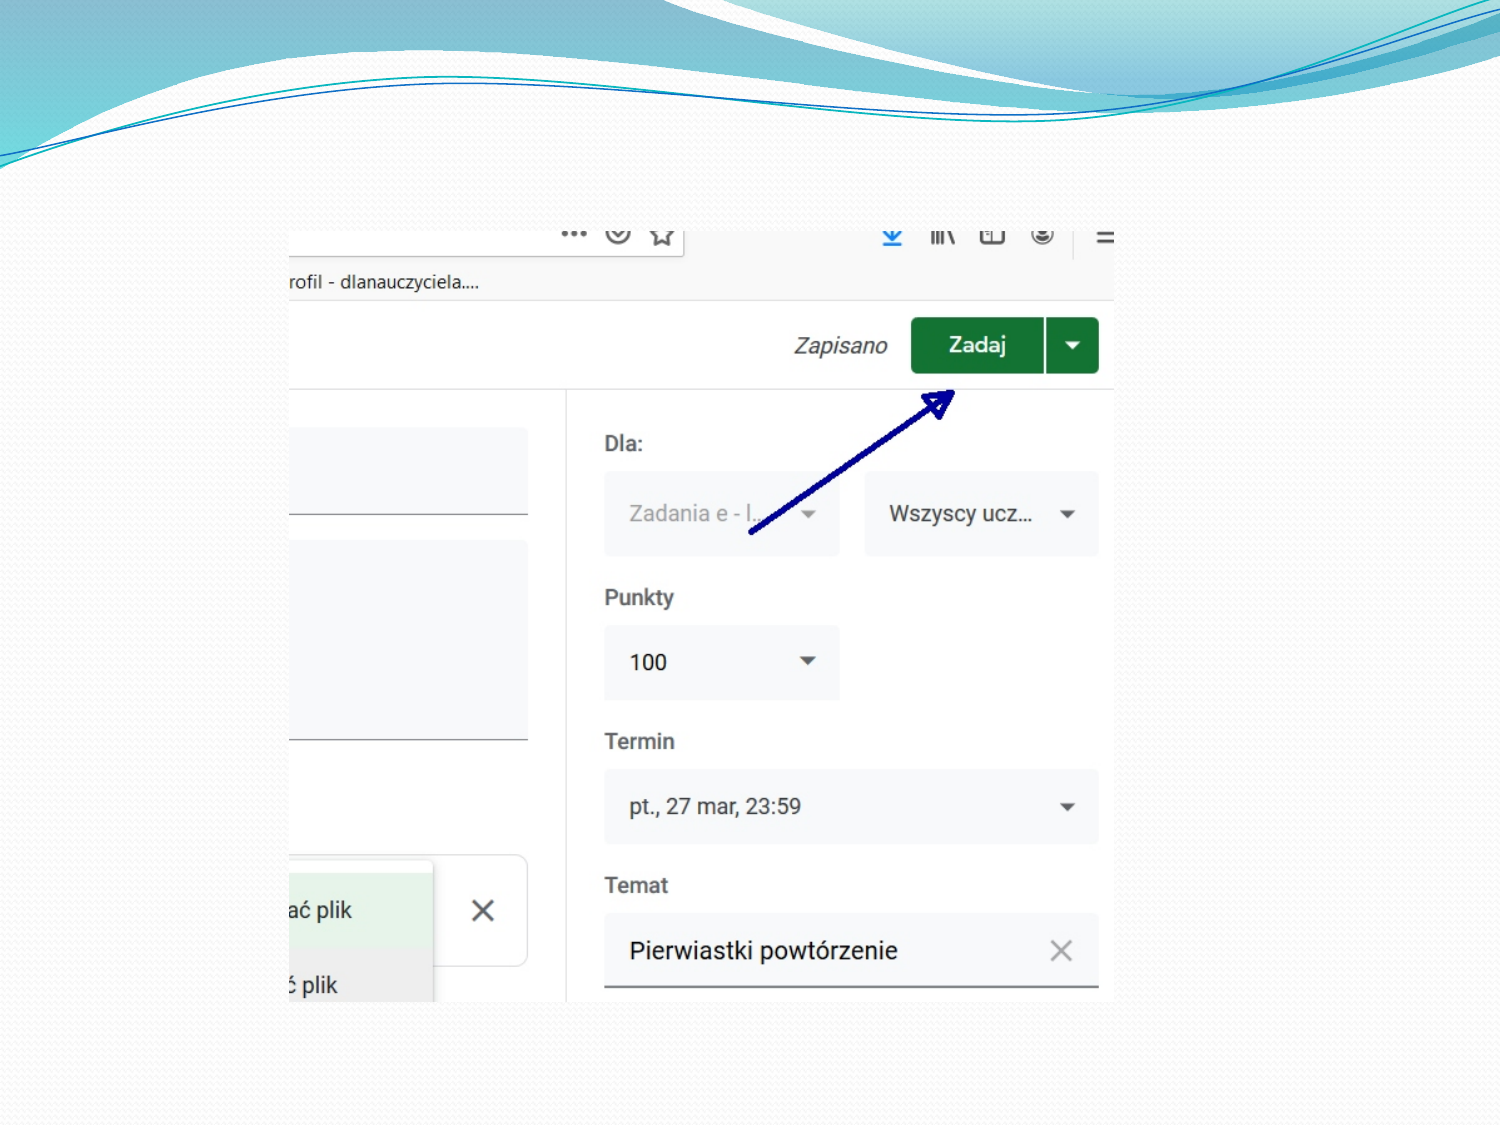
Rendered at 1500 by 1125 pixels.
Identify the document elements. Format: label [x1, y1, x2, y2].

picture [289, 231, 1114, 1002]
